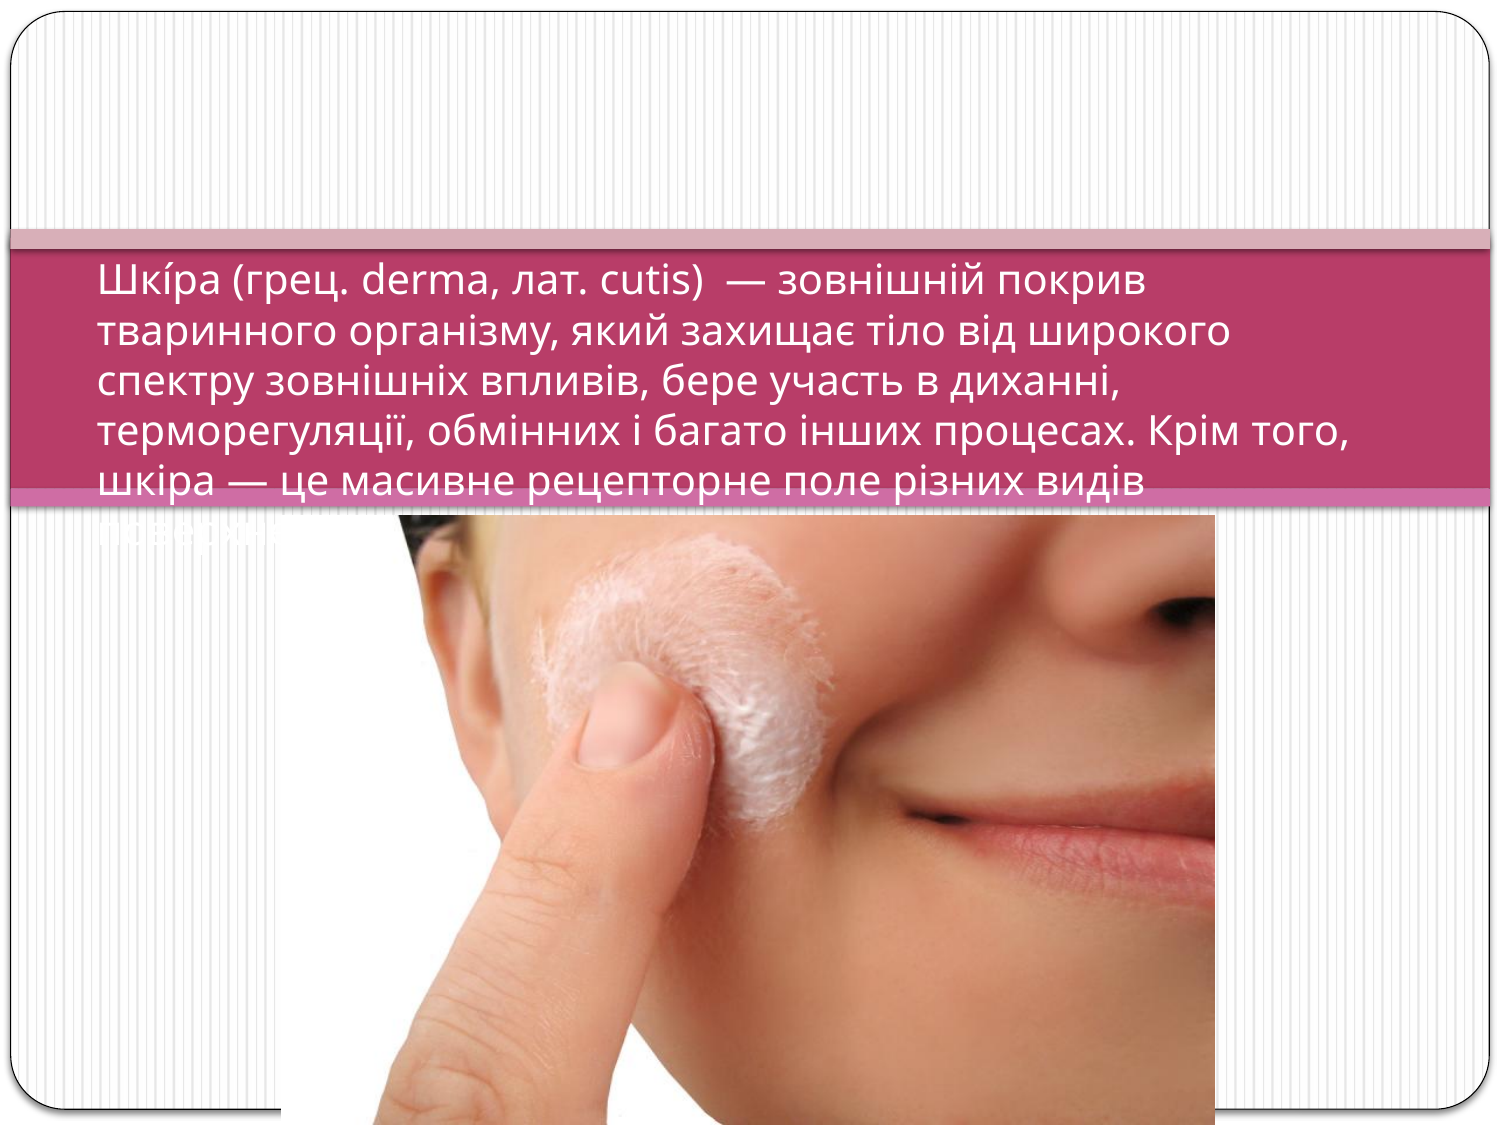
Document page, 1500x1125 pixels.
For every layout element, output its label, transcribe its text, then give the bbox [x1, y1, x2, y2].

picture [280, 515, 1215, 1125]
text_box Шкі́ра (грец. derma, лат. cutis) — зовнішній покрив тваринного організму, який захищає тіло від широкого спектру зовнішніх впливів, бере участь в диханні, терморегуляції, обмінних і багато інших процесах. Крім того, шкіра — це масивне рецепторне поле різних видів поверхневої чутливості. [81, 246, 1405, 561]
